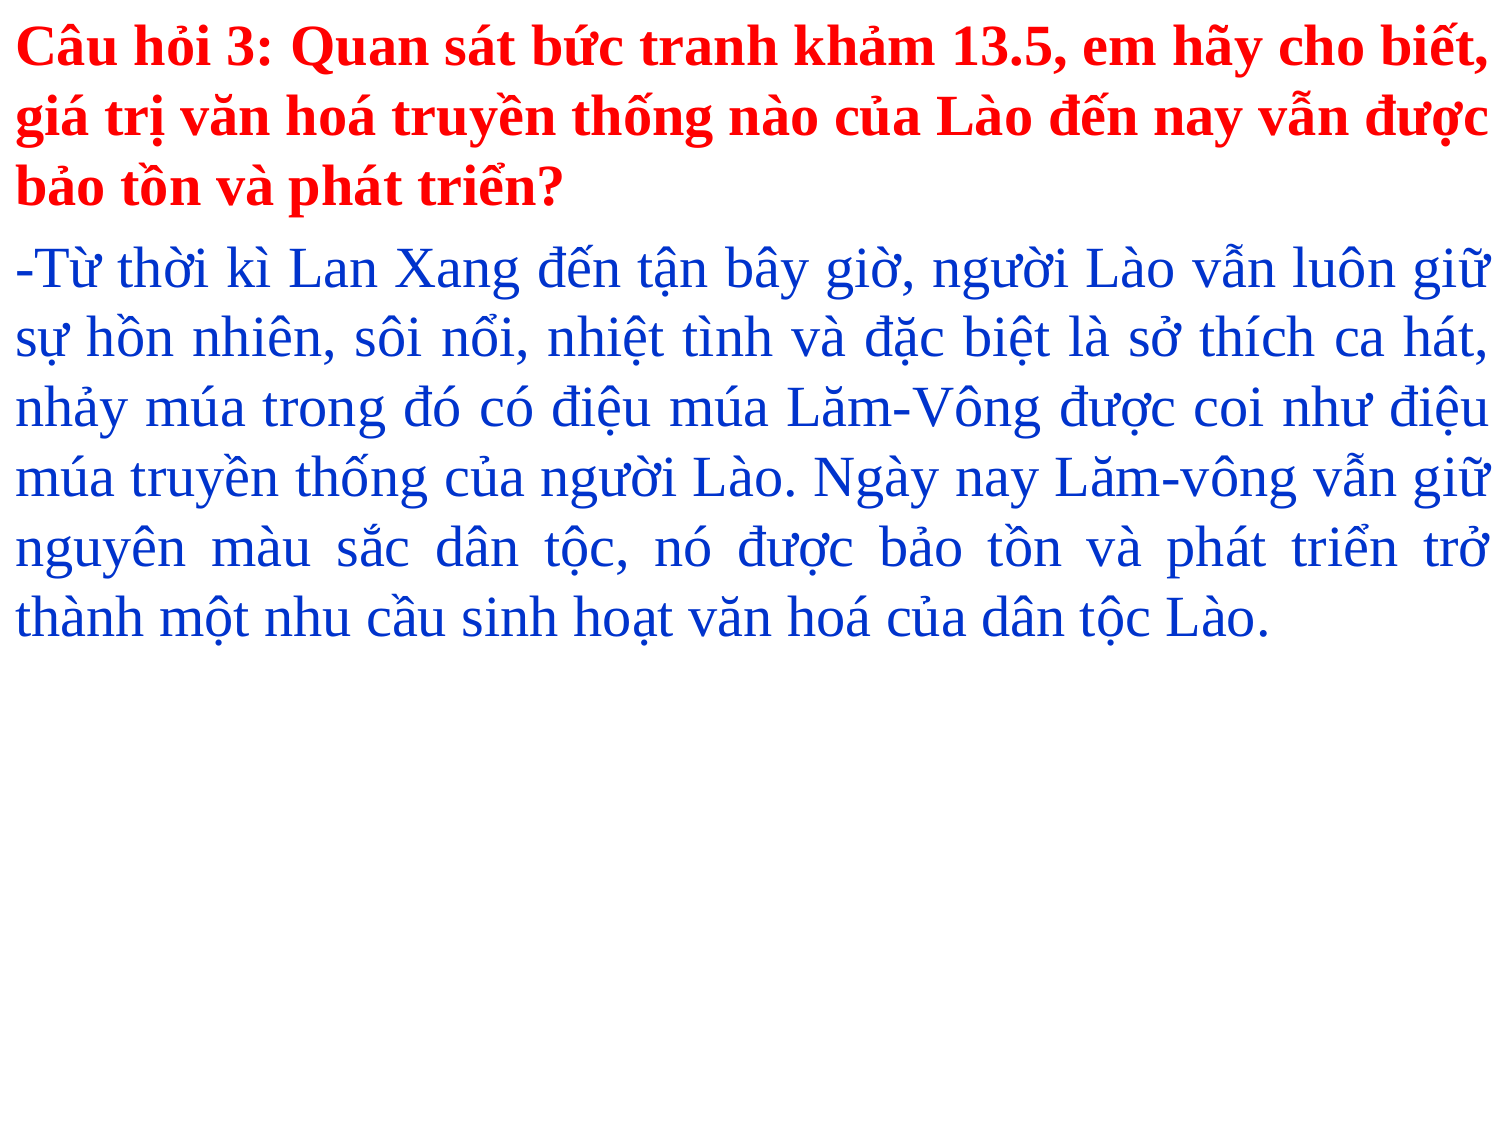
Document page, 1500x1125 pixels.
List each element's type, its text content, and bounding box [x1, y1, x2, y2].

list Câu hỏi 3: Quan sát bức tranh khảm 13.5, em hãy cho biết, giá trị văn hoá truyền thống nào của Lào đến nay vẫn được bảo tồn và phát triển? -Từ thời kì Lan Xang đến tận bây giờ, người Lào vẫn luôn giữ sự hồn nhiên, sôi nổi, nhiệt tình và đặc biệt là sở thích ca hát, nhảy múa trong đó có điệu múa Lăm-Vông được coi như điệu múa truyền thống của người Lào. Ngày nay Lăm-vông vẫn giữ nguyên màu sắc dân tộc, nó được bảo tồn và phát triển trở thành một nhu cầu sinh hoạt văn hoá của dân tộc Lào. [0, 0, 1500, 1125]
